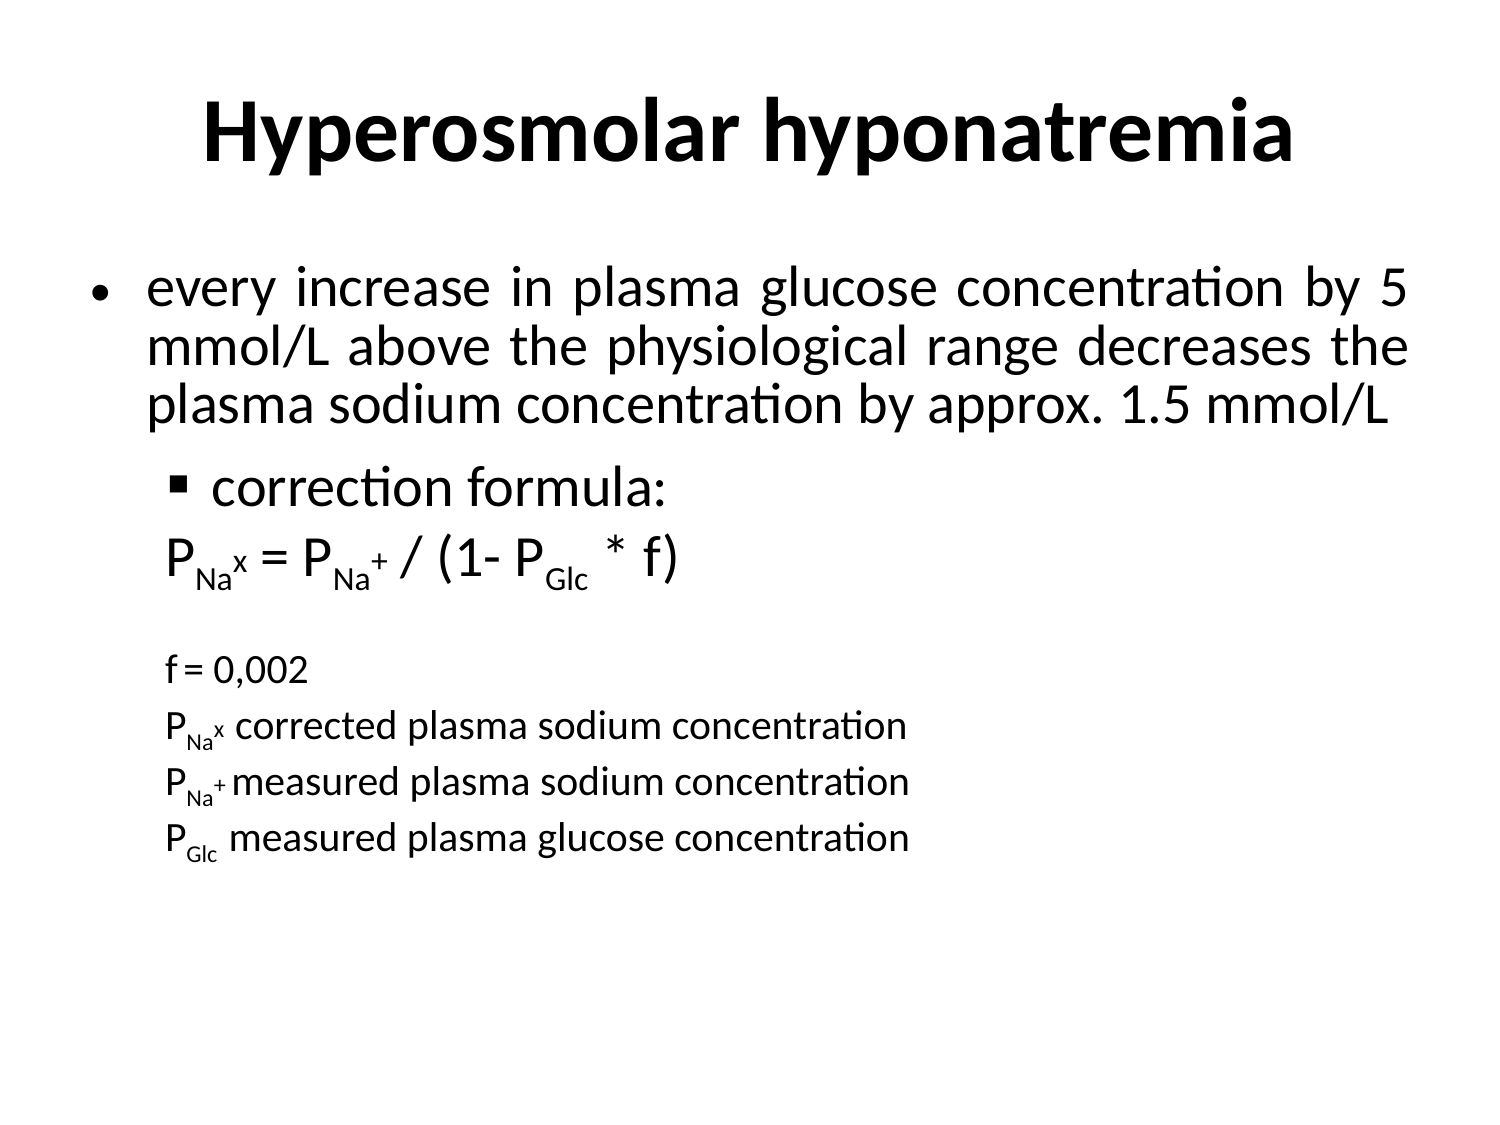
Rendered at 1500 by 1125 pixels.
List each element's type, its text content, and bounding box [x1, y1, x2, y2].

list every increase in plasma glucose concentration by 5 mmol/L above the physiological range decreases the plasma sodium concentration by approx. 1.5 mmol/L correction formula: PNax = PNa+ / (1- PGlc * f) f = 0,002 PNax corrected plasma sodium concentration PNa+ measured plasma sodium concentration PGlc measured plasma glucose concentration [75, 255, 1425, 998]
title Hyperosmolar hyponatremia [75, 45, 1425, 233]
